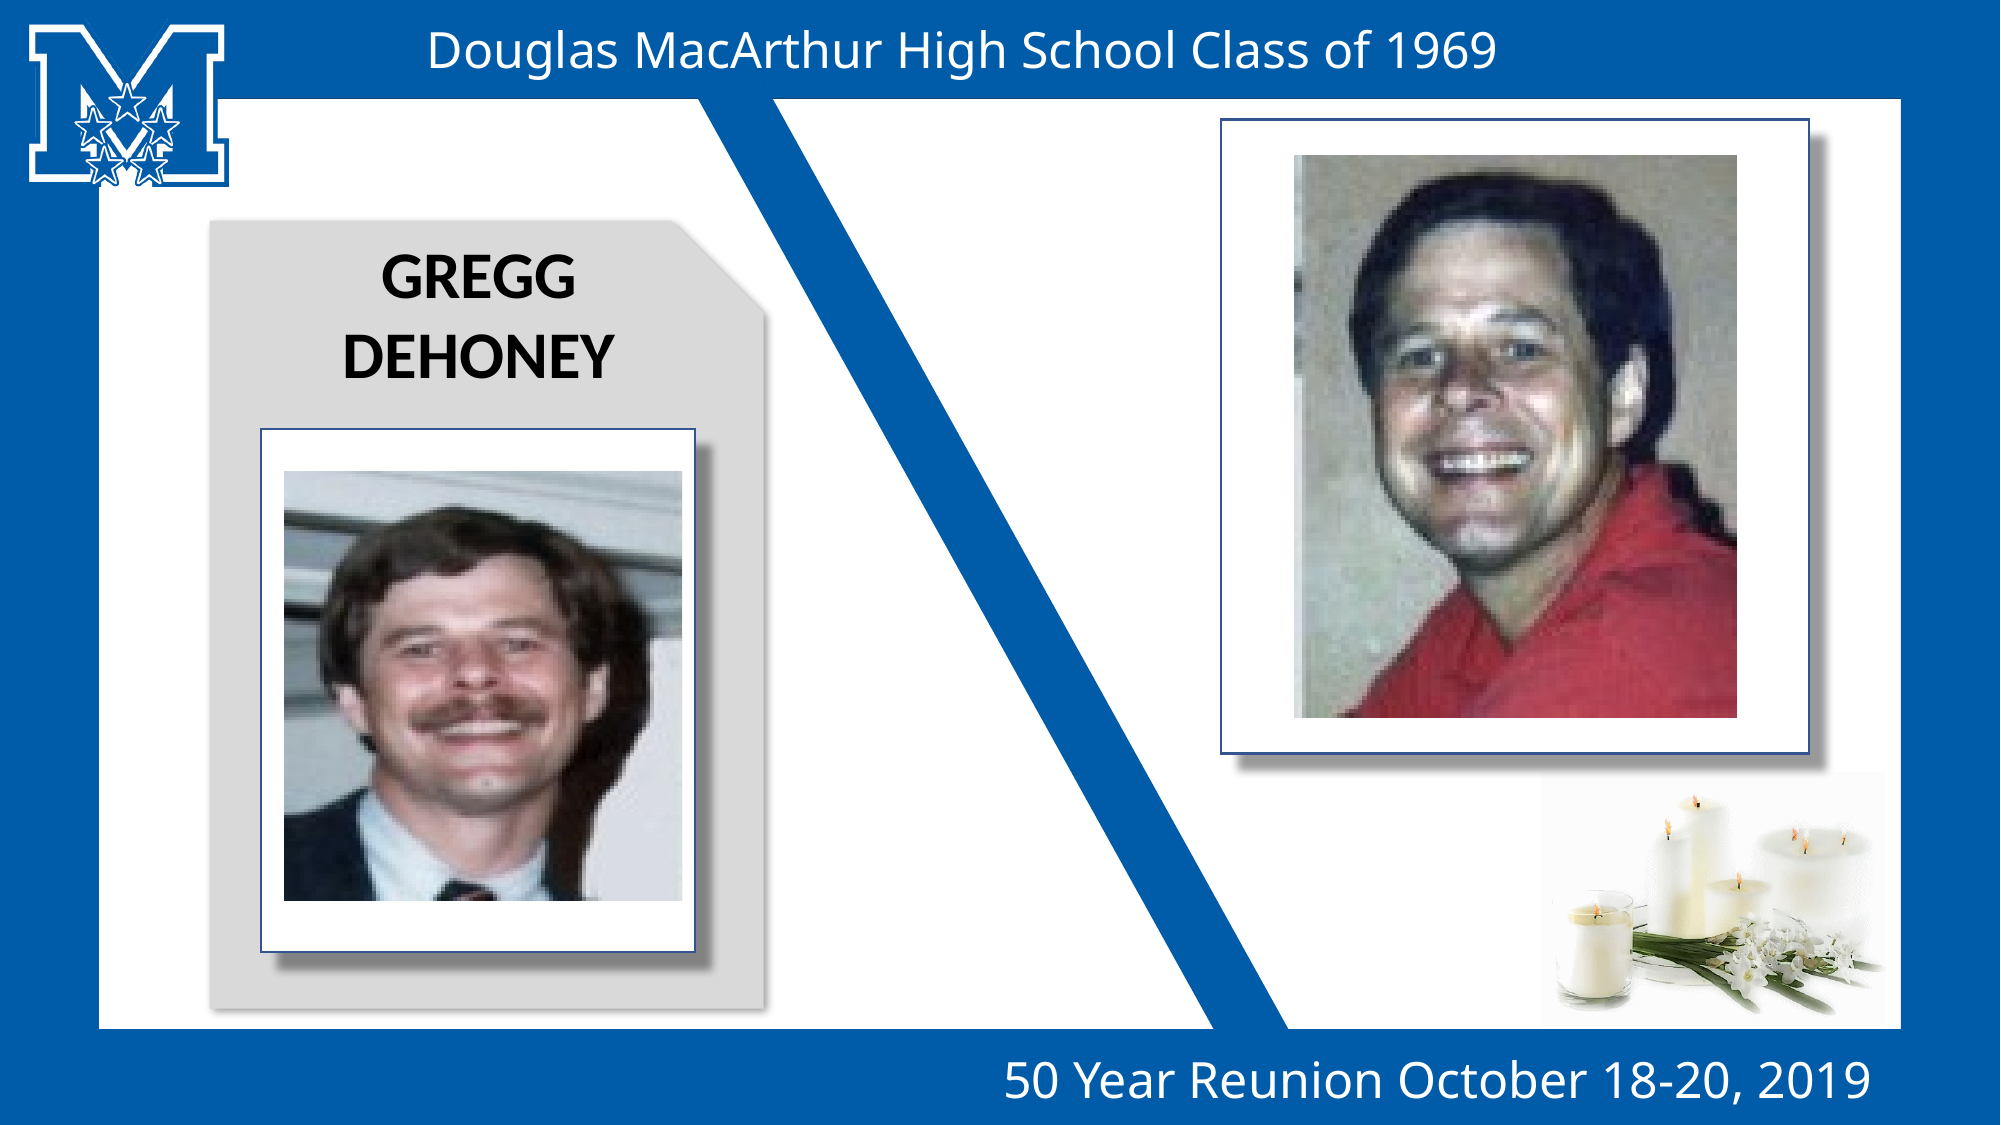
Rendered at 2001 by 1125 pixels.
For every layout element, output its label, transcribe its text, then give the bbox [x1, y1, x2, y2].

text_box [208, 219, 765, 1010]
text_box GREGG DEHONEY [263, 224, 695, 399]
picture [0, 0, 2000, 1125]
text_box [260, 428, 696, 953]
text_box [1220, 118, 1810, 755]
